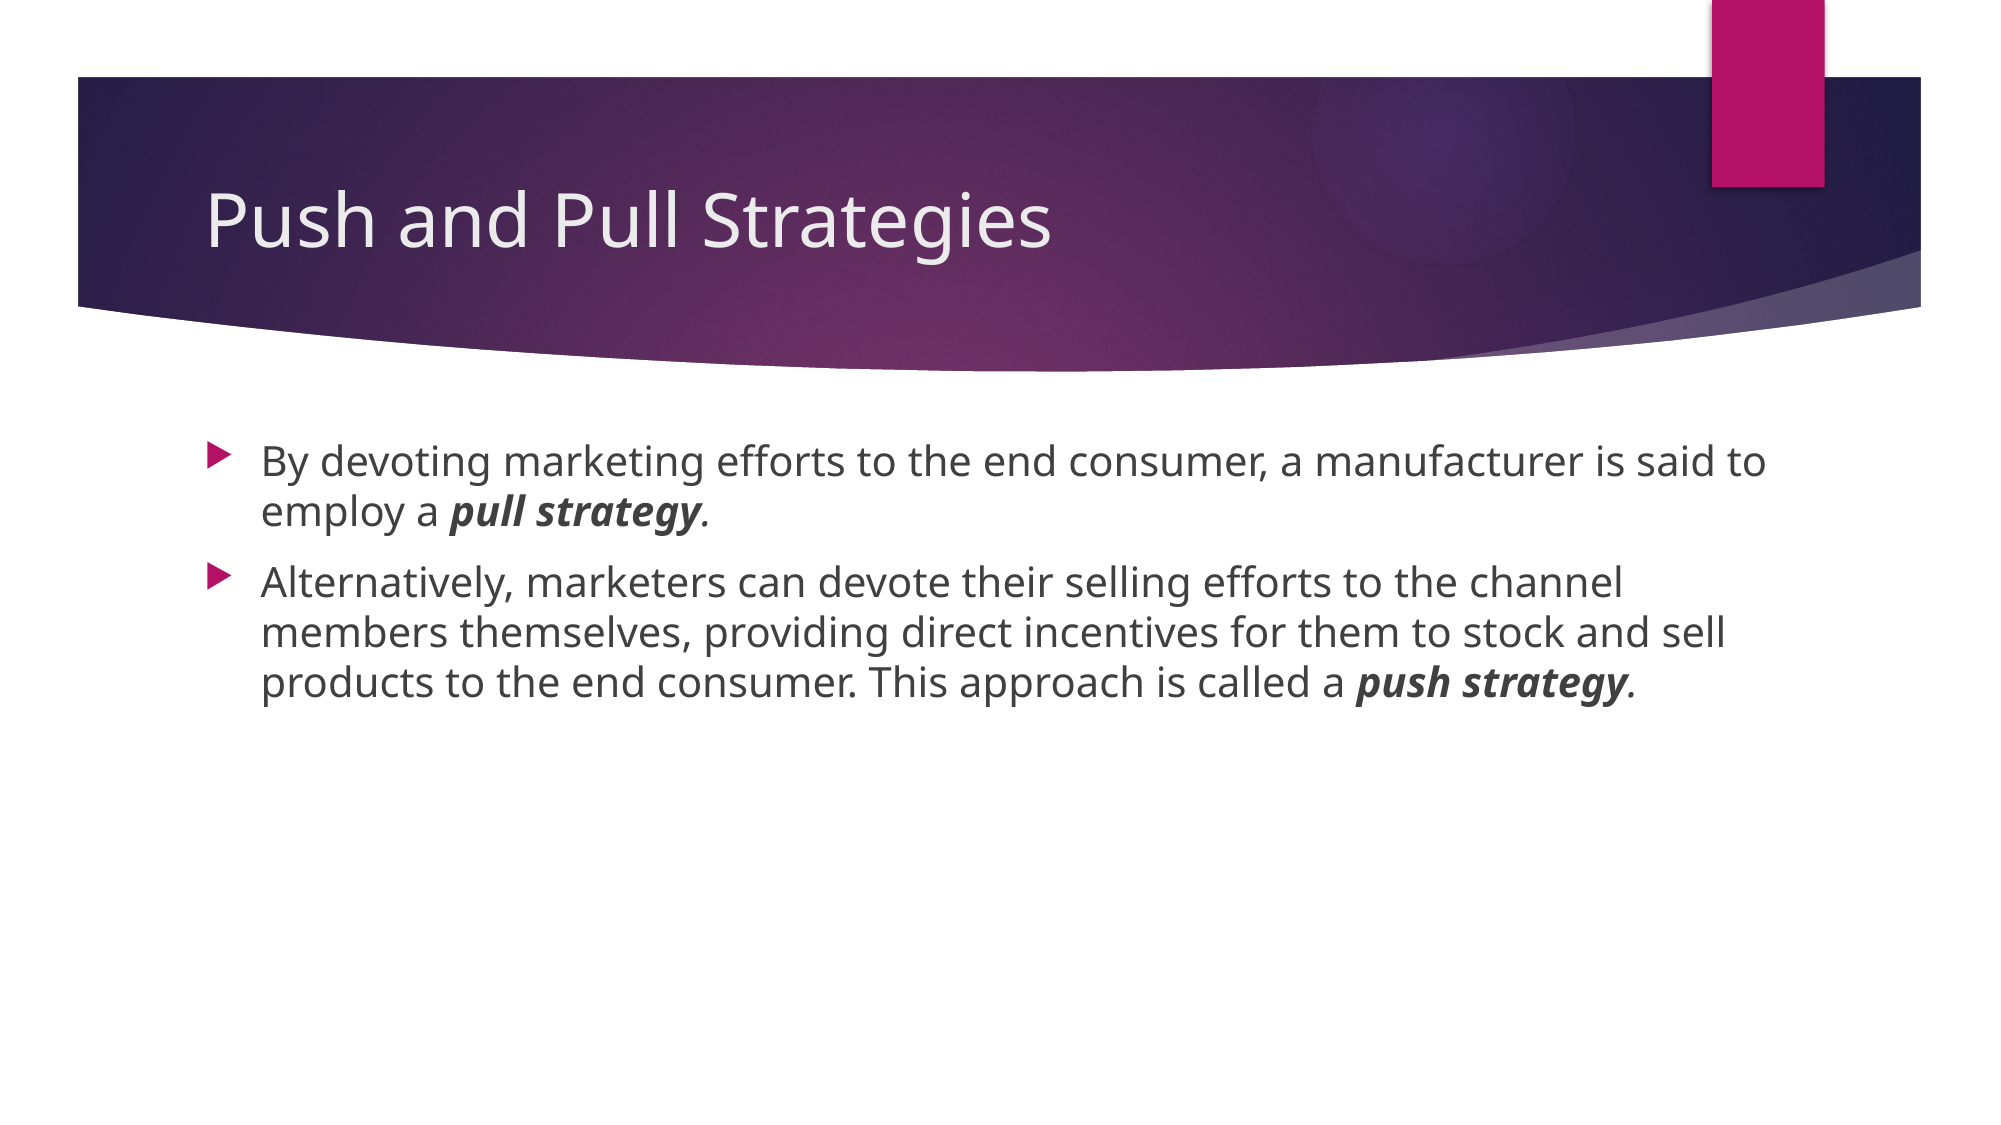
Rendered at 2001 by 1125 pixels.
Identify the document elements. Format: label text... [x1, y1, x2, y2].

list By devoting marketing efforts to the end consumer, a manufacturer is said to employ a pull strategy. Alternatively, marketers can devote their selling efforts to the channel members themselves, providing direct incentives for them to stock and sell products to the end consumer. This approach is called a push strategy. [189, 427, 1826, 988]
title Push and Pull Strategies [189, 159, 1627, 276]
